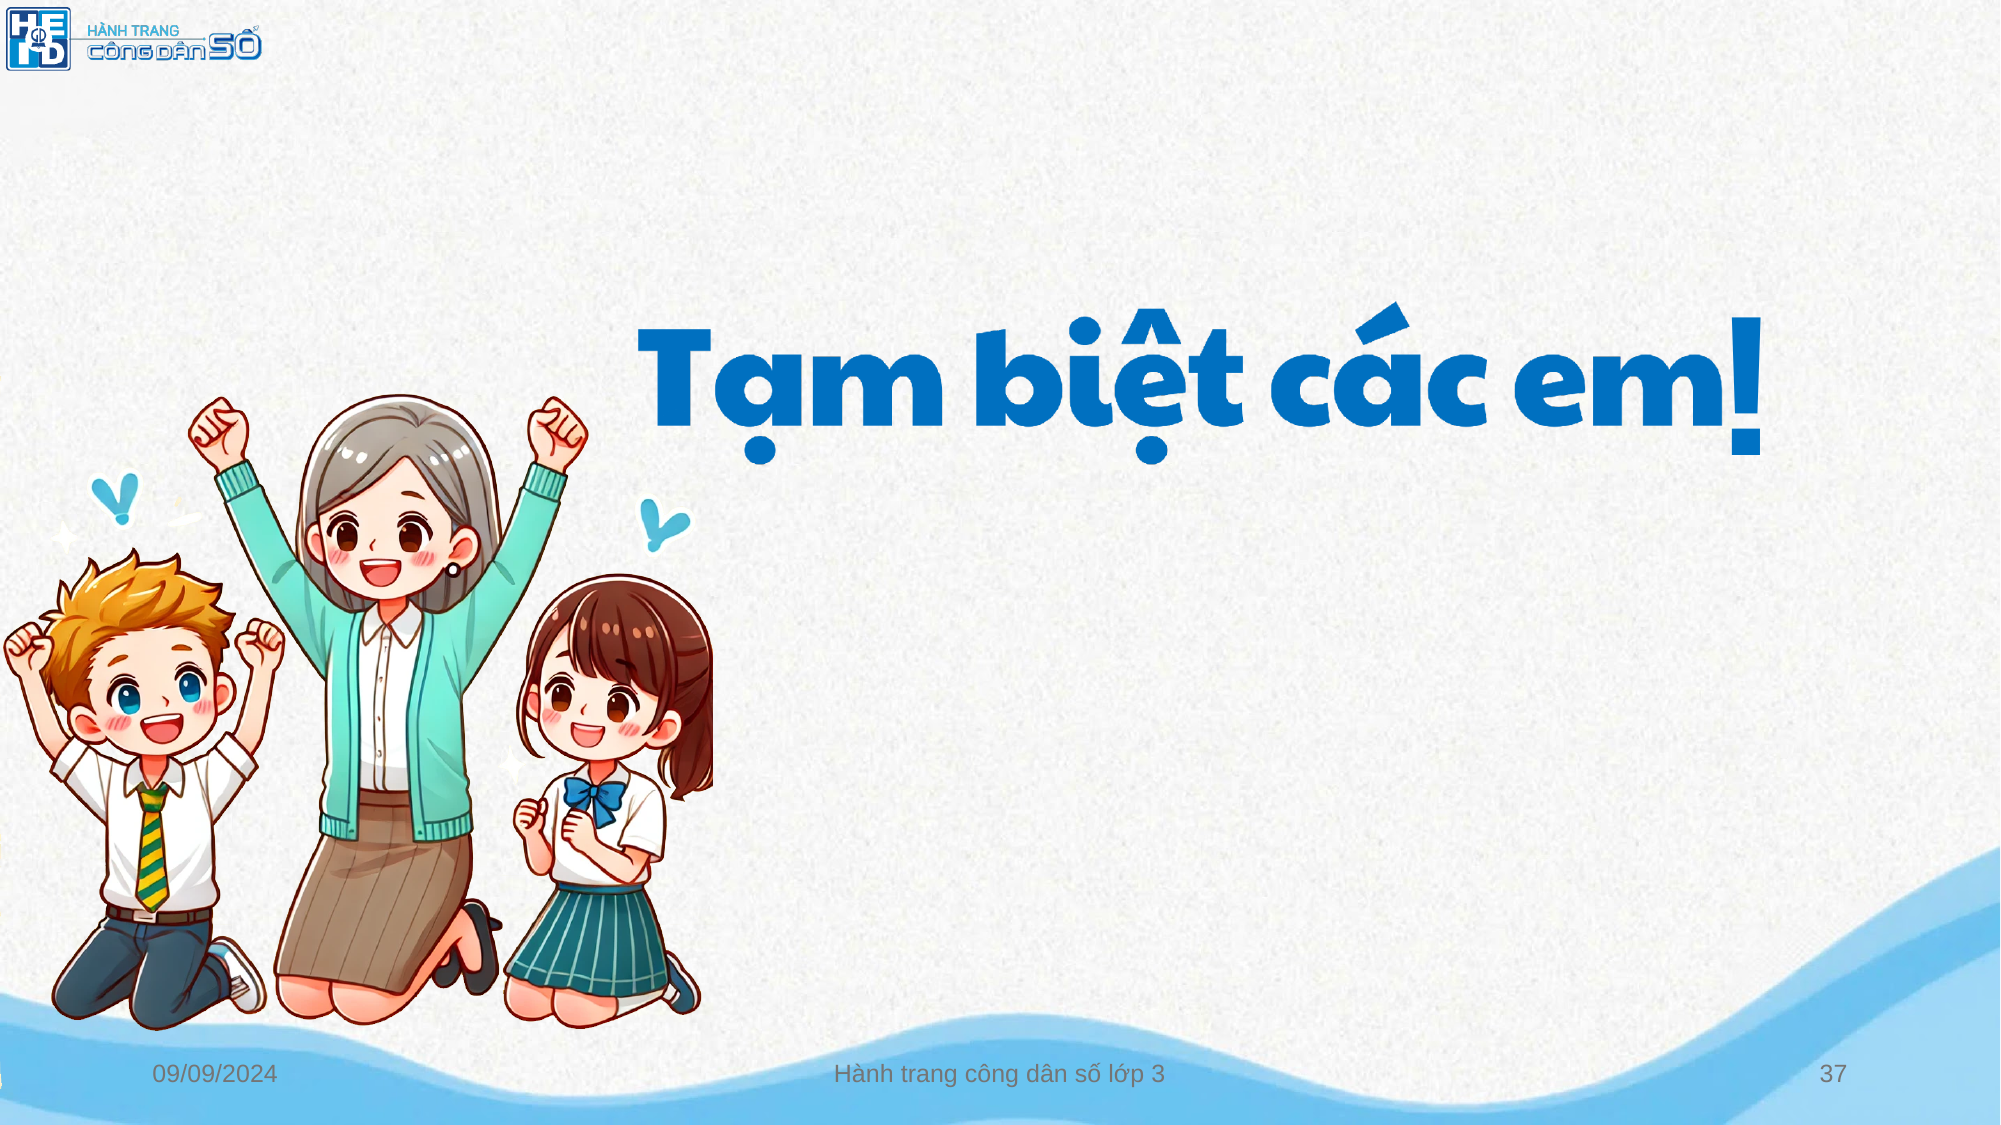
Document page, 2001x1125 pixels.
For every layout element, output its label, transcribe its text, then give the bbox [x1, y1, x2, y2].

picture [0, 0, 2001, 1125]
slide_number ‹#› [1412, 1042, 1863, 1103]
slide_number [137, 1042, 588, 1103]
footer Hành trang công dân số lớp 3 [662, 1042, 1338, 1103]
